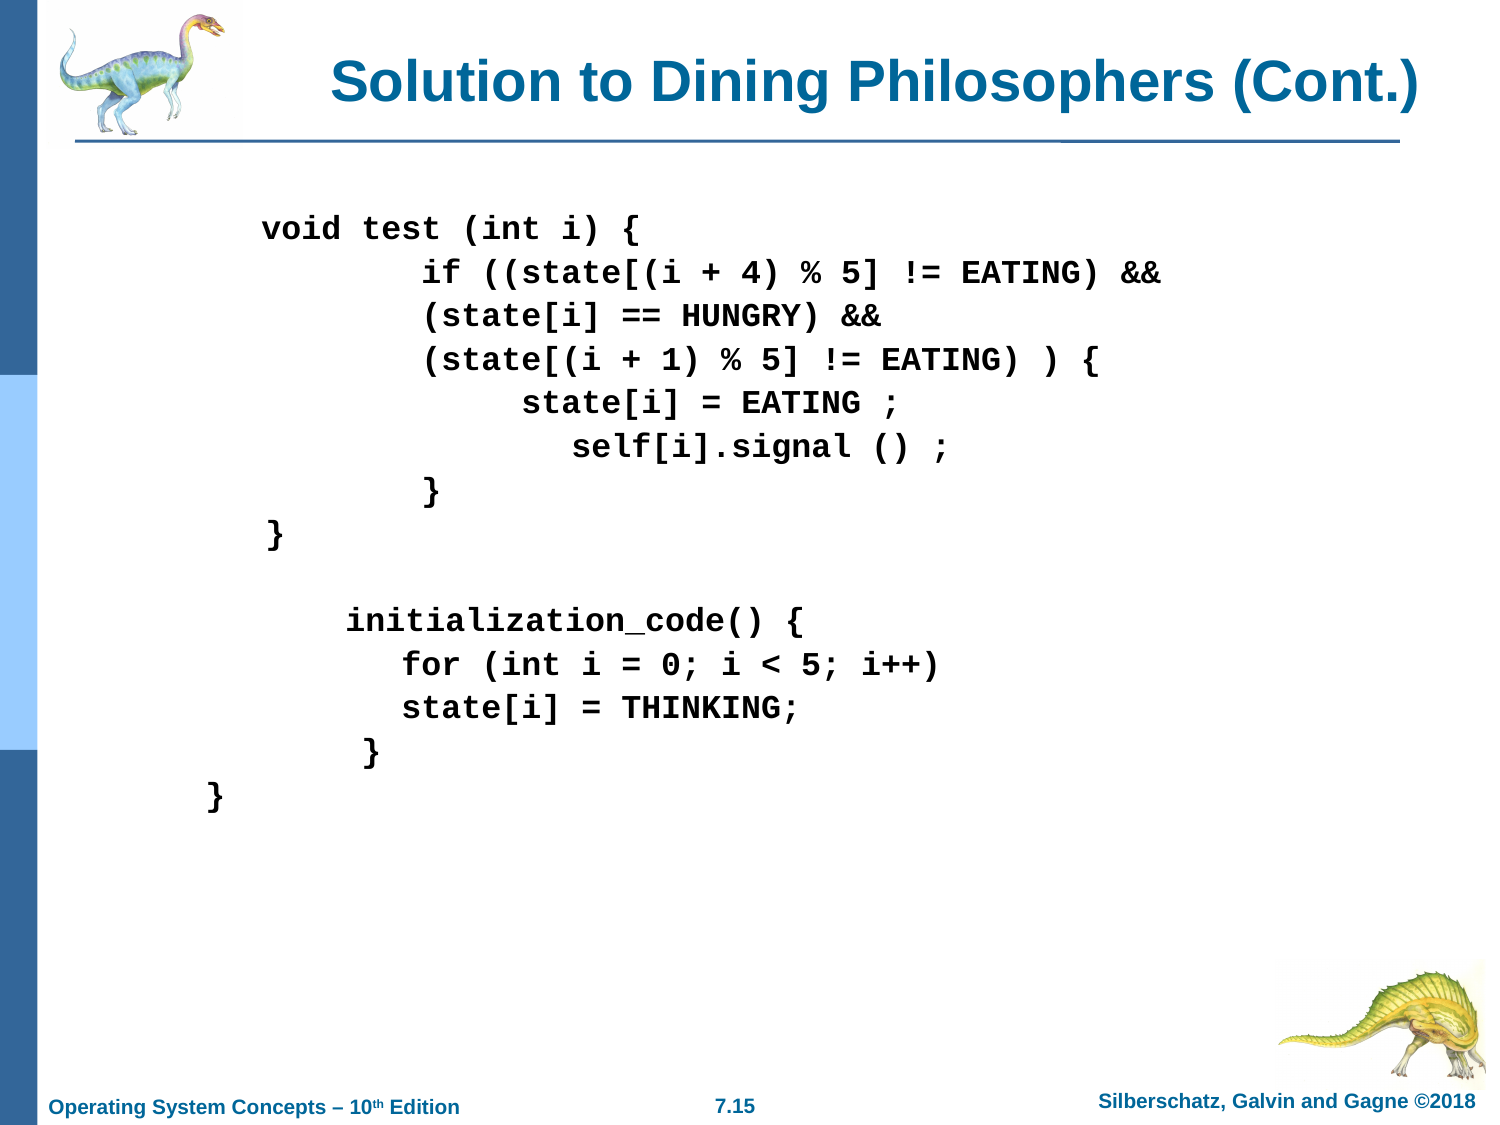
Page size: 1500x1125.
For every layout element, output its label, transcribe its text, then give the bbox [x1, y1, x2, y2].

picture [1275, 959, 1486, 1090]
list void test (int i) { if ((state[(i + 4) % 5] != EATING) && (state[i] == HUNGRY) && (state[(i + 1) % 5] != EATING) ) { state[i] = EATING ; self[i].signal () ; } } initialization_code() { for (int i = 0; i < 5; i++) state[i] = THINKING; } } [190, 154, 1324, 1020]
picture [46, 0, 243, 149]
title Solution to Dining Philosophers (Cont.) [226, 15, 1500, 121]
